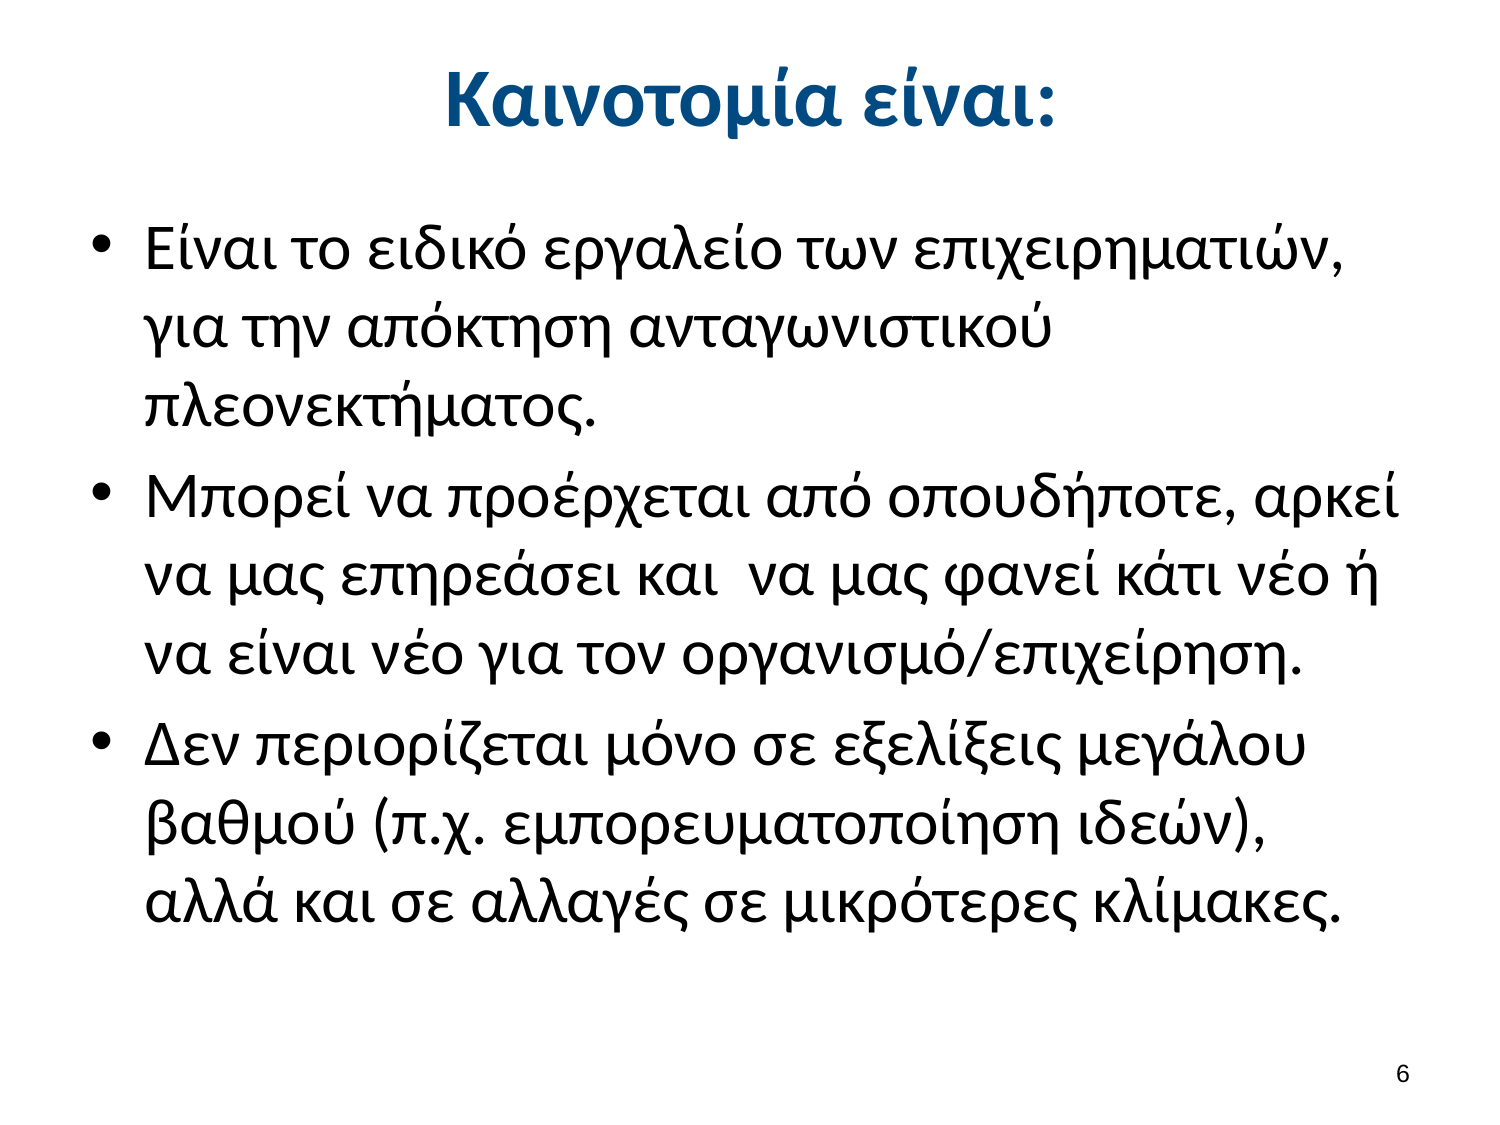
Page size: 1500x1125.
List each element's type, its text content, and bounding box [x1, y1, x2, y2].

title Καινοτομία είναι: [76, 19, 1427, 169]
list Είναι το ειδικό εργαλείο των επιχειρηματιών, για την απόκτηση ανταγωνιστικού πλεονεκτήματος. Μπορεί να προέρχεται από οπουδήποτε, αρκεί να μας επηρεάσει και να μας φανεί κάτι νέο ή να είναι νέο για τον οργανισμό/επιχείρηση. Δεν περιορίζεται μόνο σε εξελίξεις μεγάλου βαθμού (π.χ. εμπορευματοποίηση ιδεών), αλλά και σε αλλαγές σε μικρότερες κλίμακες. [75, 196, 1425, 1024]
slide_number 5 [1074, 1042, 1425, 1103]
